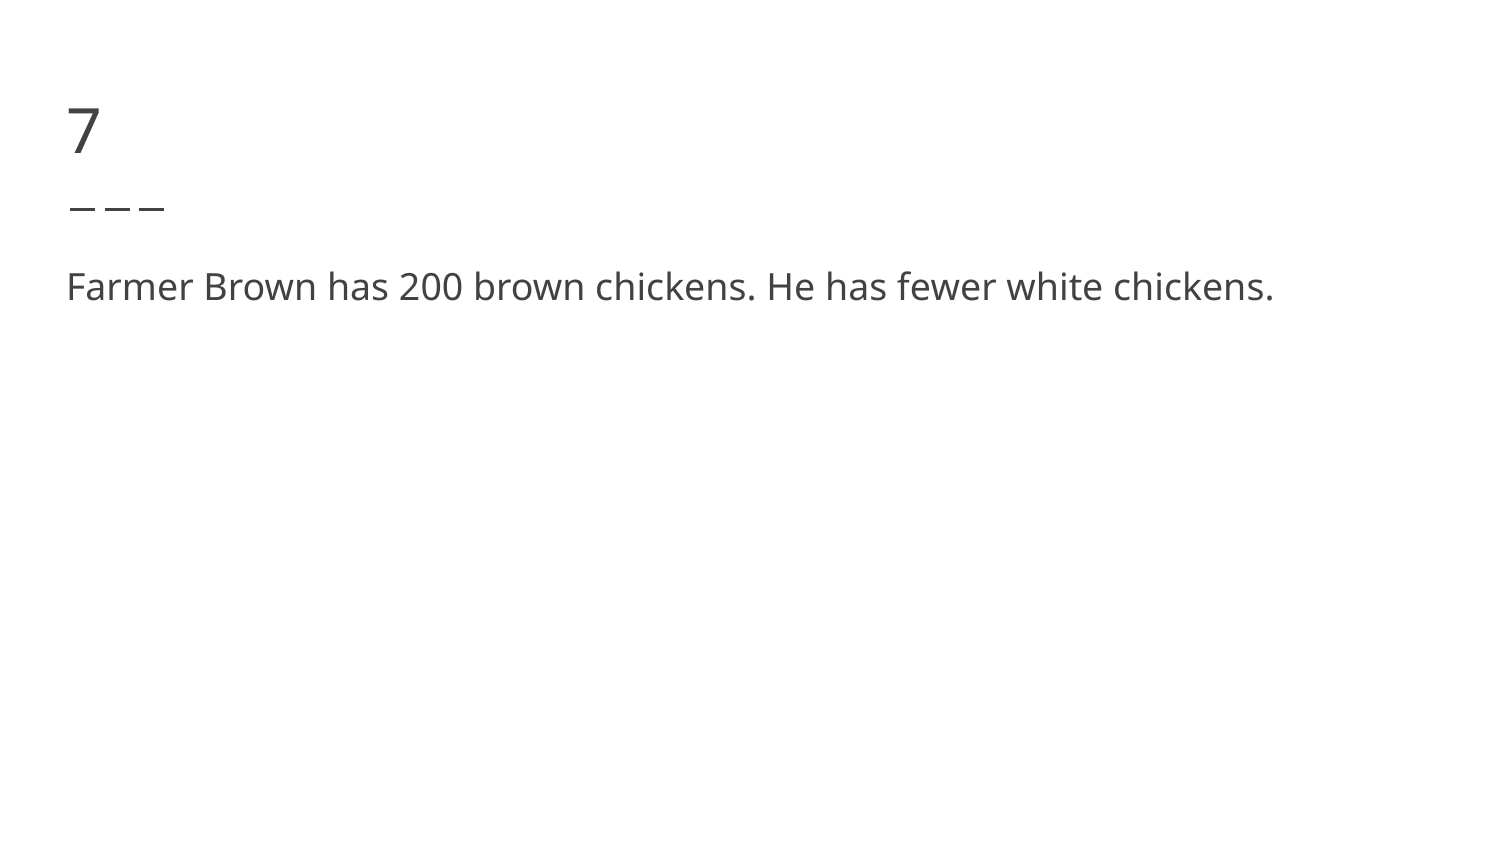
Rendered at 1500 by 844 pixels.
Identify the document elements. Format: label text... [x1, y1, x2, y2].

list Farmer Brown has 200 brown chickens. He has fewer white chickens. [51, 240, 1449, 750]
title 7 [51, 61, 1449, 182]
